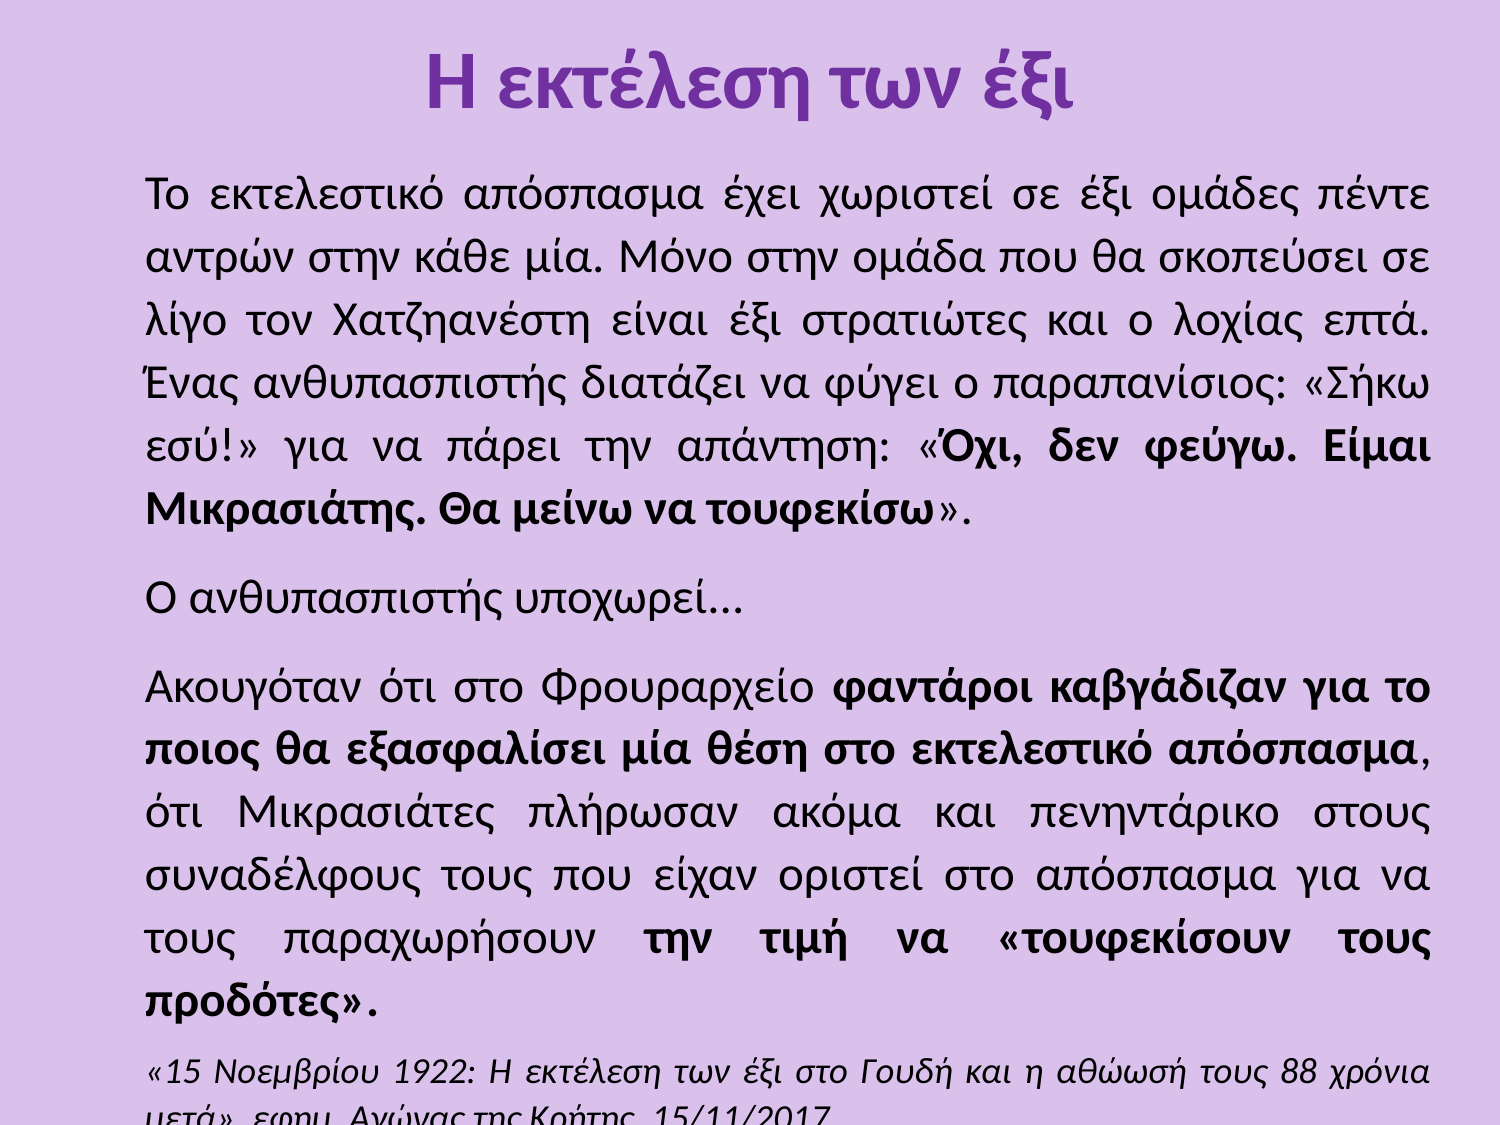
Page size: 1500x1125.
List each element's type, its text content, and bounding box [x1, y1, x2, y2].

list Το εκτελεστικό απόσπασμα έχει χωριστεί σε έξι ομάδες πέντε αντρών στην κάθε μία. Μόνο στην ομάδα που θα σκοπεύσει σε λίγο τον Χατζηανέστη είναι έξι στρατιώτες και ο λοχίας επτά. Ένας ανθυπασπιστής διατάζει να φύγει ο παραπανίσιος: «Σήκω εσύ!» για να πάρει την απάντηση: «Όχι, δεν φεύγω. Είμαι Μικρασιάτης. Θα μείνω να τουφεκίσω». Ο ανθυπασπιστής υποχωρεί... Ακουγόταν ότι στο Φρουραρχείο φαντάροι καβγάδιζαν για το ποιος θα εξασφαλίσει μία θέση στο εκτελεστικό απόσπασμα, ότι Μικρασιάτες πλήρωσαν ακόμα και πενηντάρικο στους συναδέλφους τους που είχαν οριστεί στο απόσπασμα για να τους παραχωρήσουν την τιμή να «τουφεκίσουν τους προδότες». «15 Νοεμβρίου 1922: Η εκτέλεση των έξι στο Γουδή και η αθώωσή τους 88 χρόνια μετά», εφημ. Αγώνας της Κρήτης, 15/11/2017 [75, 149, 1447, 1125]
title Η εκτέλεση των έξι [75, 1, 1425, 149]
